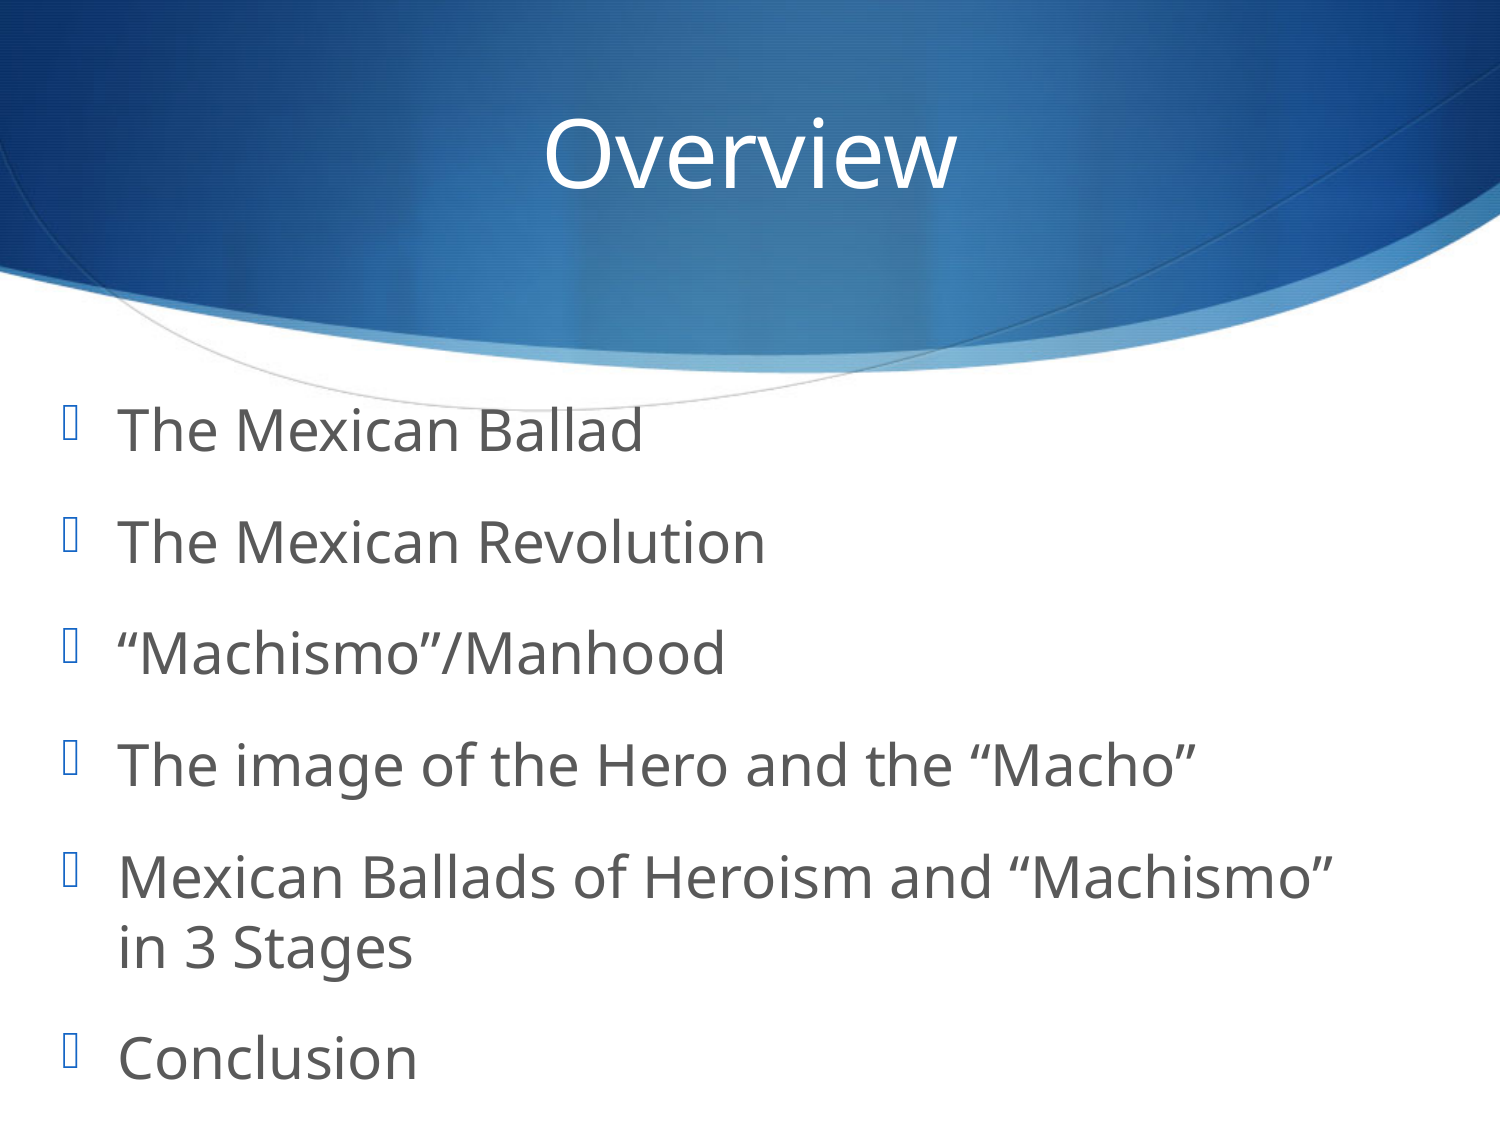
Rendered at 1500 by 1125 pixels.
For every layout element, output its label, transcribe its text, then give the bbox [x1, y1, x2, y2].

list The Mexican Ballad The Mexican Revolution “Machismo”/Manhood The image of the Hero and the “Macho” Mexican Ballads of Heroism and “Machismo” in 3 Stages Conclusion [46, 385, 1373, 1110]
picture [0, 0, 1500, 1125]
title Overview [75, 56, 1425, 245]
